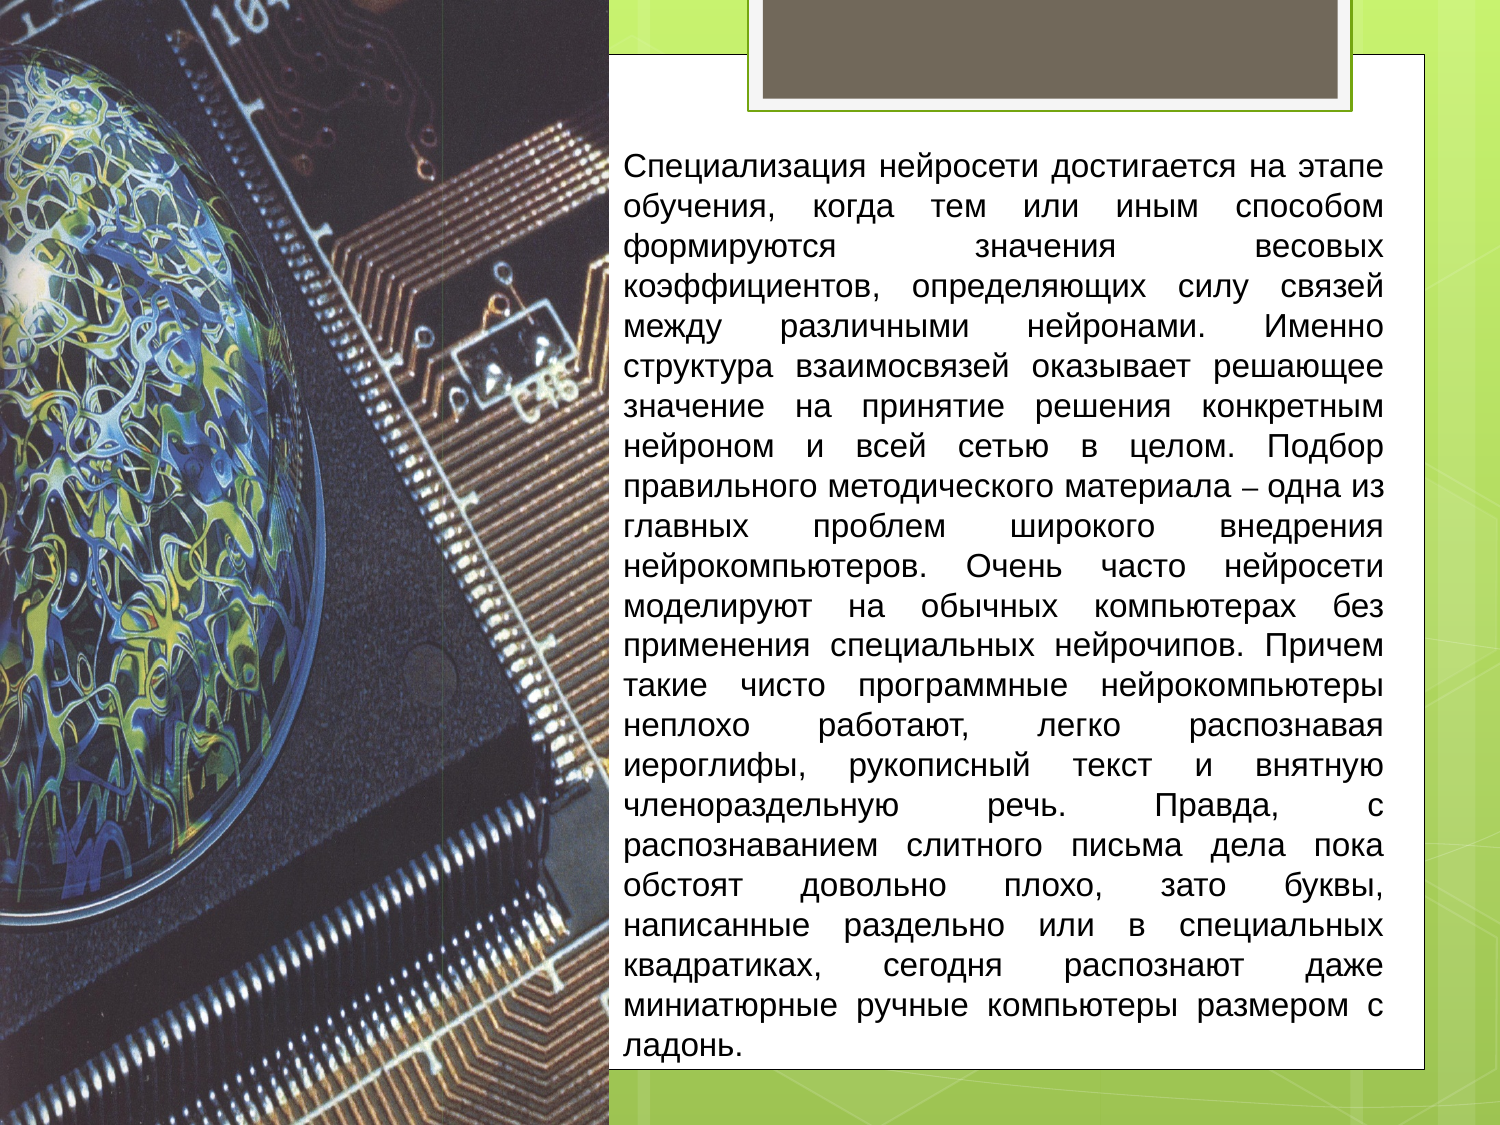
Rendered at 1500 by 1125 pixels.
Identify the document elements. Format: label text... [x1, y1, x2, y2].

text_box Специализация нейросети достигается на этапе обучения, когда тем или иным способом формируются значения весовых коэффициентов, определяющих силу связей между различными нейронами. Именно структура взаимосвязей оказывает решающее значение на принятие решения конкретным нейроном и всей сетью в целом. Подбор правильного методического материала – одна из главных проблем широкого внедрения нейрокомпьютеров. Очень часто нейросети моделируют на обычных компьютерах без применения специальных нейрочипов. Причем такие чисто программные нейрокомпьютеры неплохо работают, легко распознавая иероглифы, рукописный текст и внятную членораздельную речь. Правда, с распознаванием слитного письма дела пока обстоят довольно плохо, зато буквы, написанные раздельно или в специальных квадратиках, сегодня распознают даже миниатюрные ручные компьютеры размером с ладонь. [614, 137, 1400, 1071]
picture [0, 0, 609, 1125]
